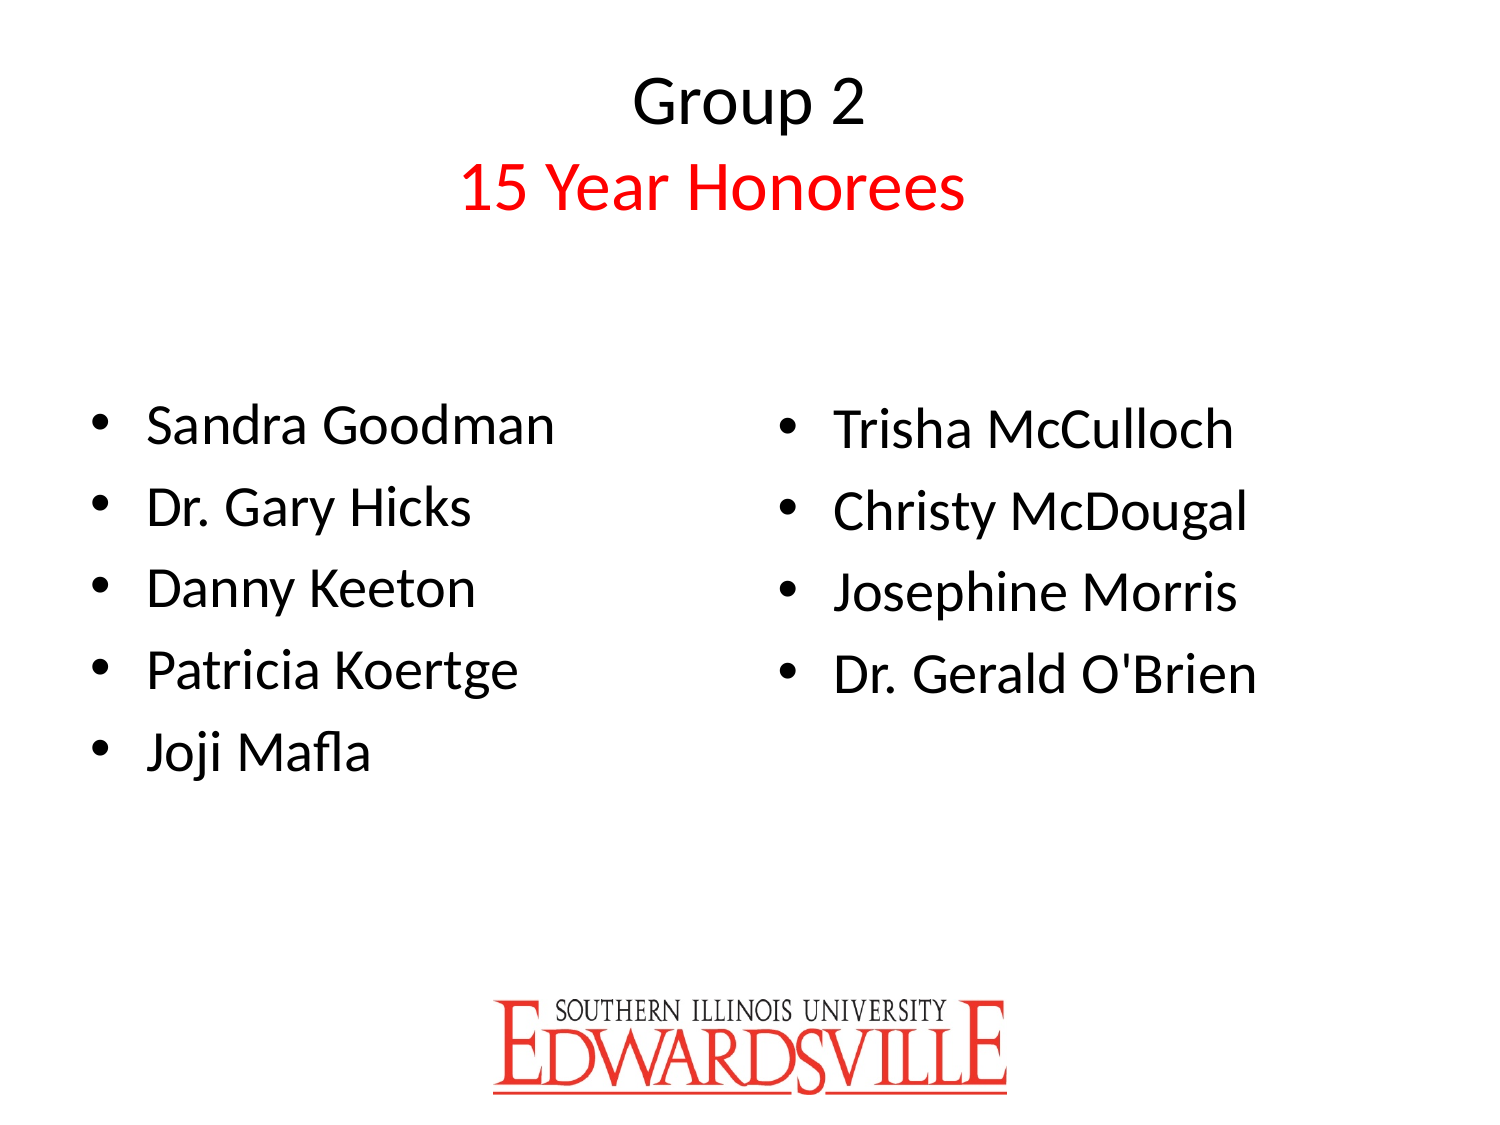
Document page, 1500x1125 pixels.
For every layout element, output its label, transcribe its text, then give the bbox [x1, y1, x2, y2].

title Group 2 15 Year Honorees [75, 45, 1425, 233]
picture [738, 999, 762, 1095]
list Sandra Goodman Dr. Gary Hicks Danny Keeton Patricia Koertge Joji Mafla [75, 378, 738, 1121]
list Trisha McCulloch Christy McDougal Josephine Morris Dr. Gerald O'Brien [762, 382, 1425, 1125]
